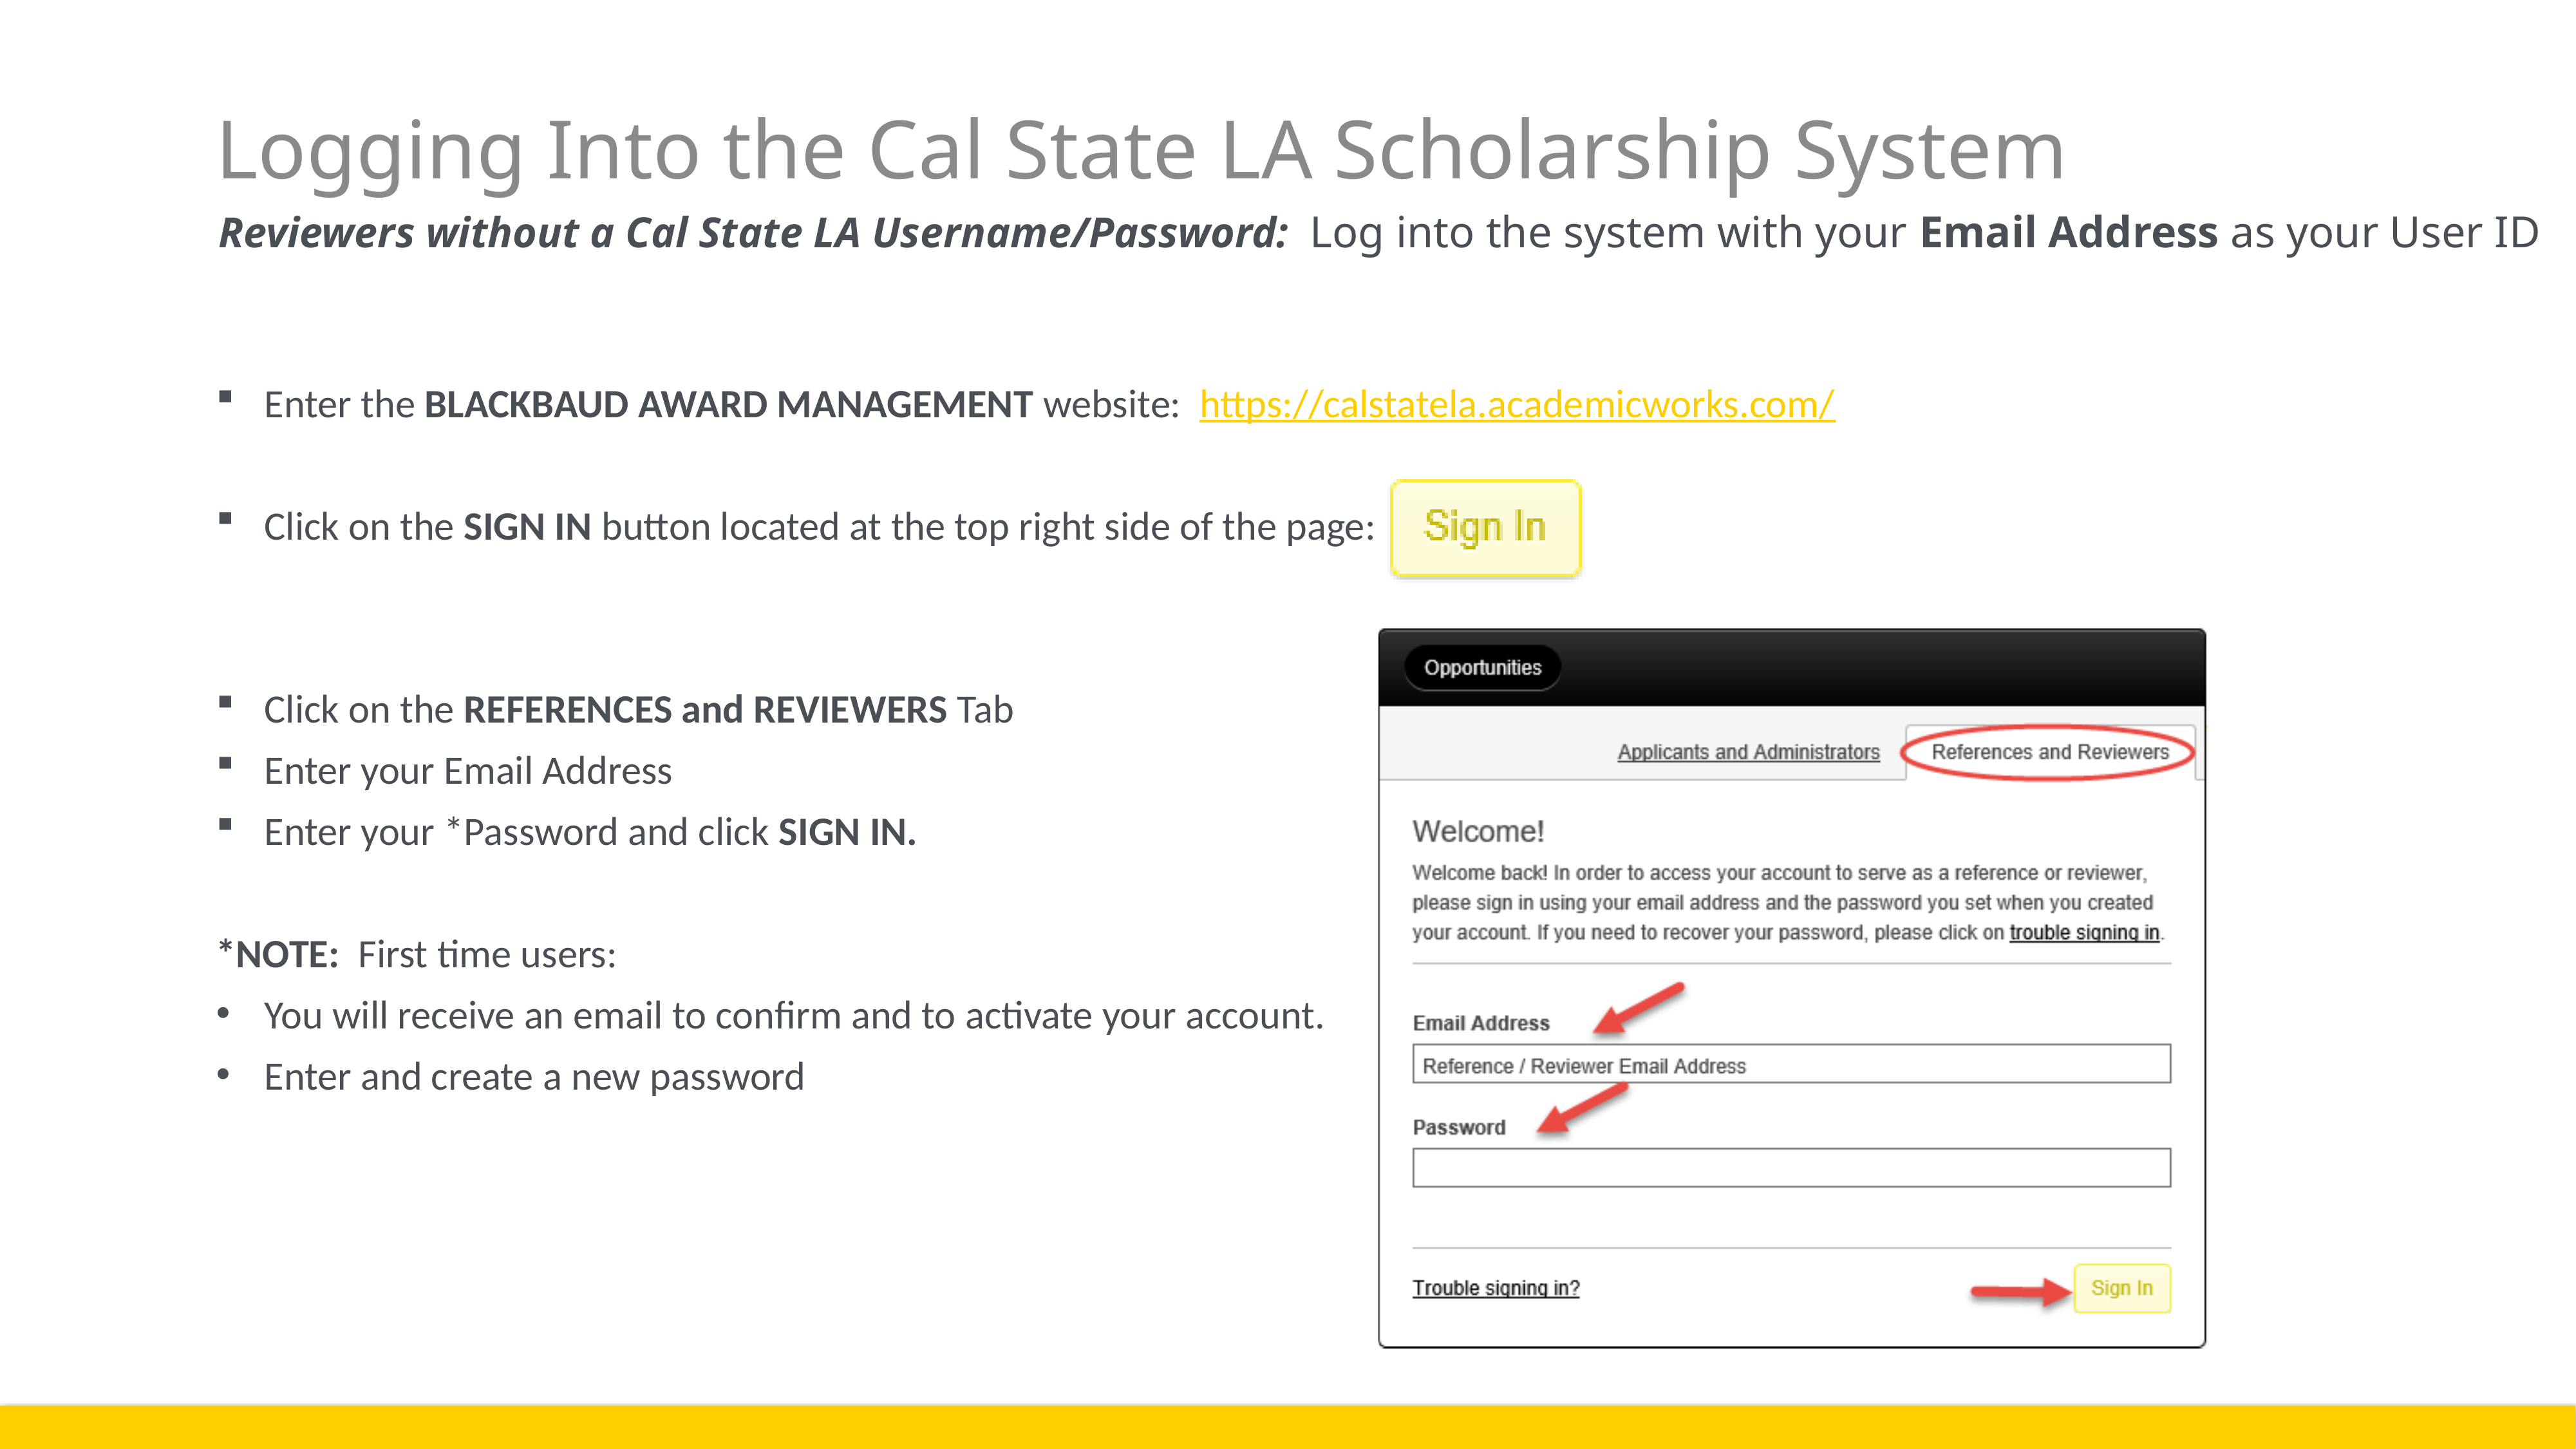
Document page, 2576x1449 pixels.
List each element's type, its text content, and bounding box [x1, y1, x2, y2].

subtitle Enter the BLACKBAUD AWARD MANAGEMENT website: https://calstatela.academicworks.com/ Click on the SIGN IN button located at the top right side of the page: Click on the REFERENCES and REVIEWERS Tab Enter your Email Address Enter your *Password and click SIGN IN. *NOTE: First time users: You will receive an email to confirm and to activate your account. Enter and create a new password [193, 361, 2375, 1449]
text_box Logging Into the Cal State LA Scholarship System [193, 86, 2383, 207]
picture [1378, 627, 2208, 1349]
picture [1378, 461, 1597, 599]
text_box Reviewers without a Cal State LA Username/Password: Log into the system with your Email Address as your User ID [195, 183, 2576, 361]
